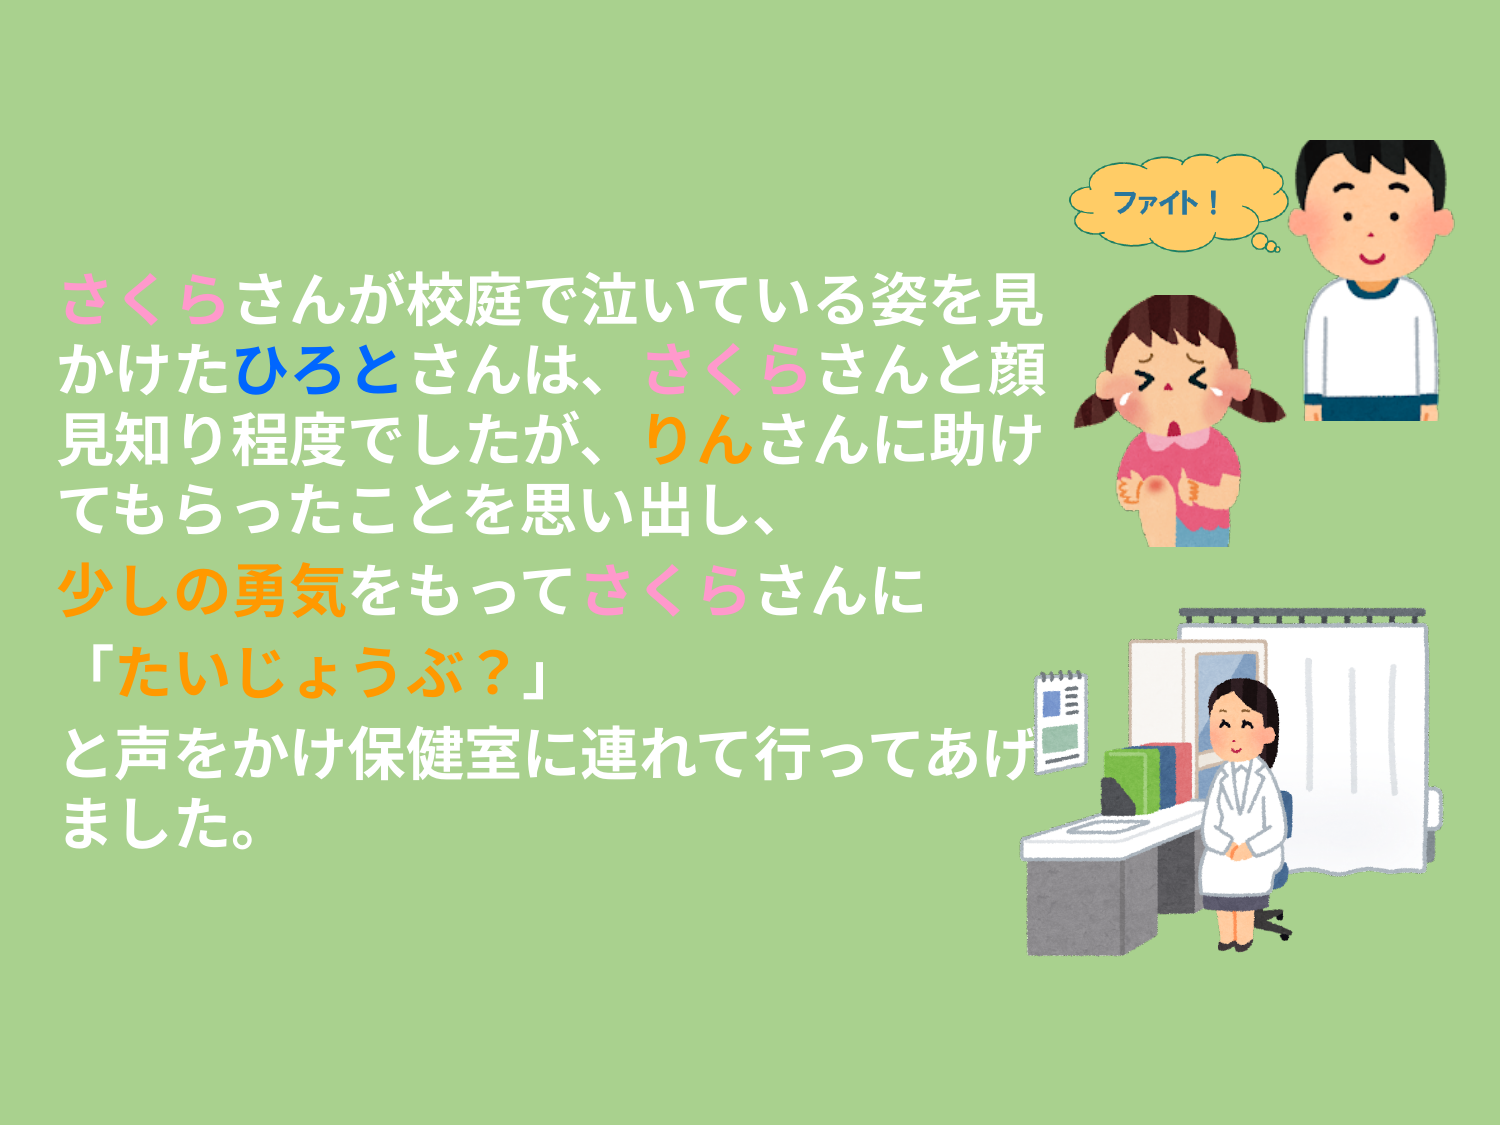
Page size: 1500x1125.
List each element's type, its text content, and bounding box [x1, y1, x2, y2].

picture [1063, 140, 1500, 548]
picture [1012, 562, 1454, 985]
list さくらさんが校庭で泣いている姿を見かけたひろとさんは、さくらさんと顔見知り程度でしたが、りんさんに助けてもらったことを思い出し、 少しの勇気をもってさくらさんに 「たいじょうぶ？」 と声をかけ保健室に連れて行ってあげました。 [41, 255, 1064, 941]
